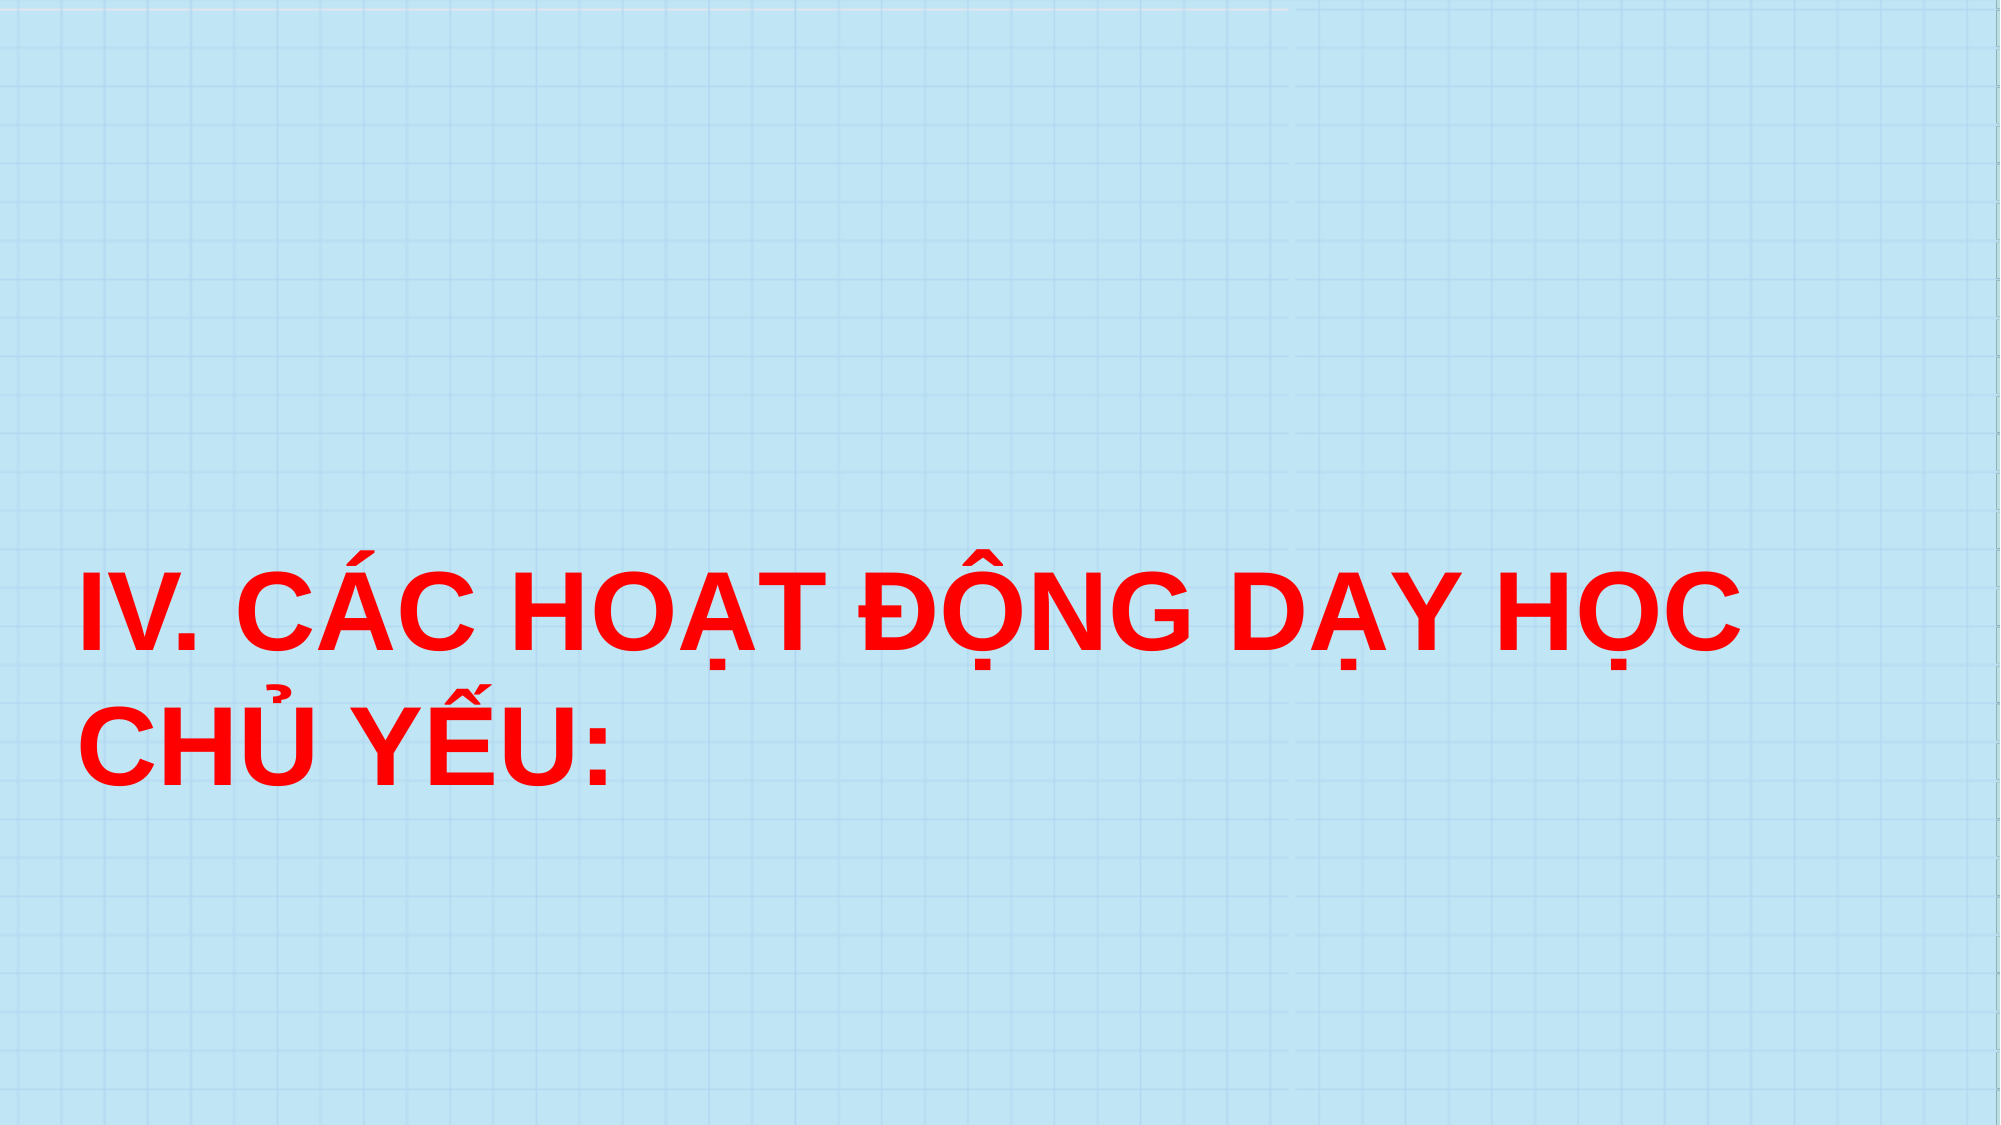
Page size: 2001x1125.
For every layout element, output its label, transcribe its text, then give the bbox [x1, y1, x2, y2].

text_box IV. CÁC HOẠT ĐỘNG DẠY HỌC CHỦ YẾU: [61, 530, 1972, 816]
picture [0, 0, 2000, 1125]
